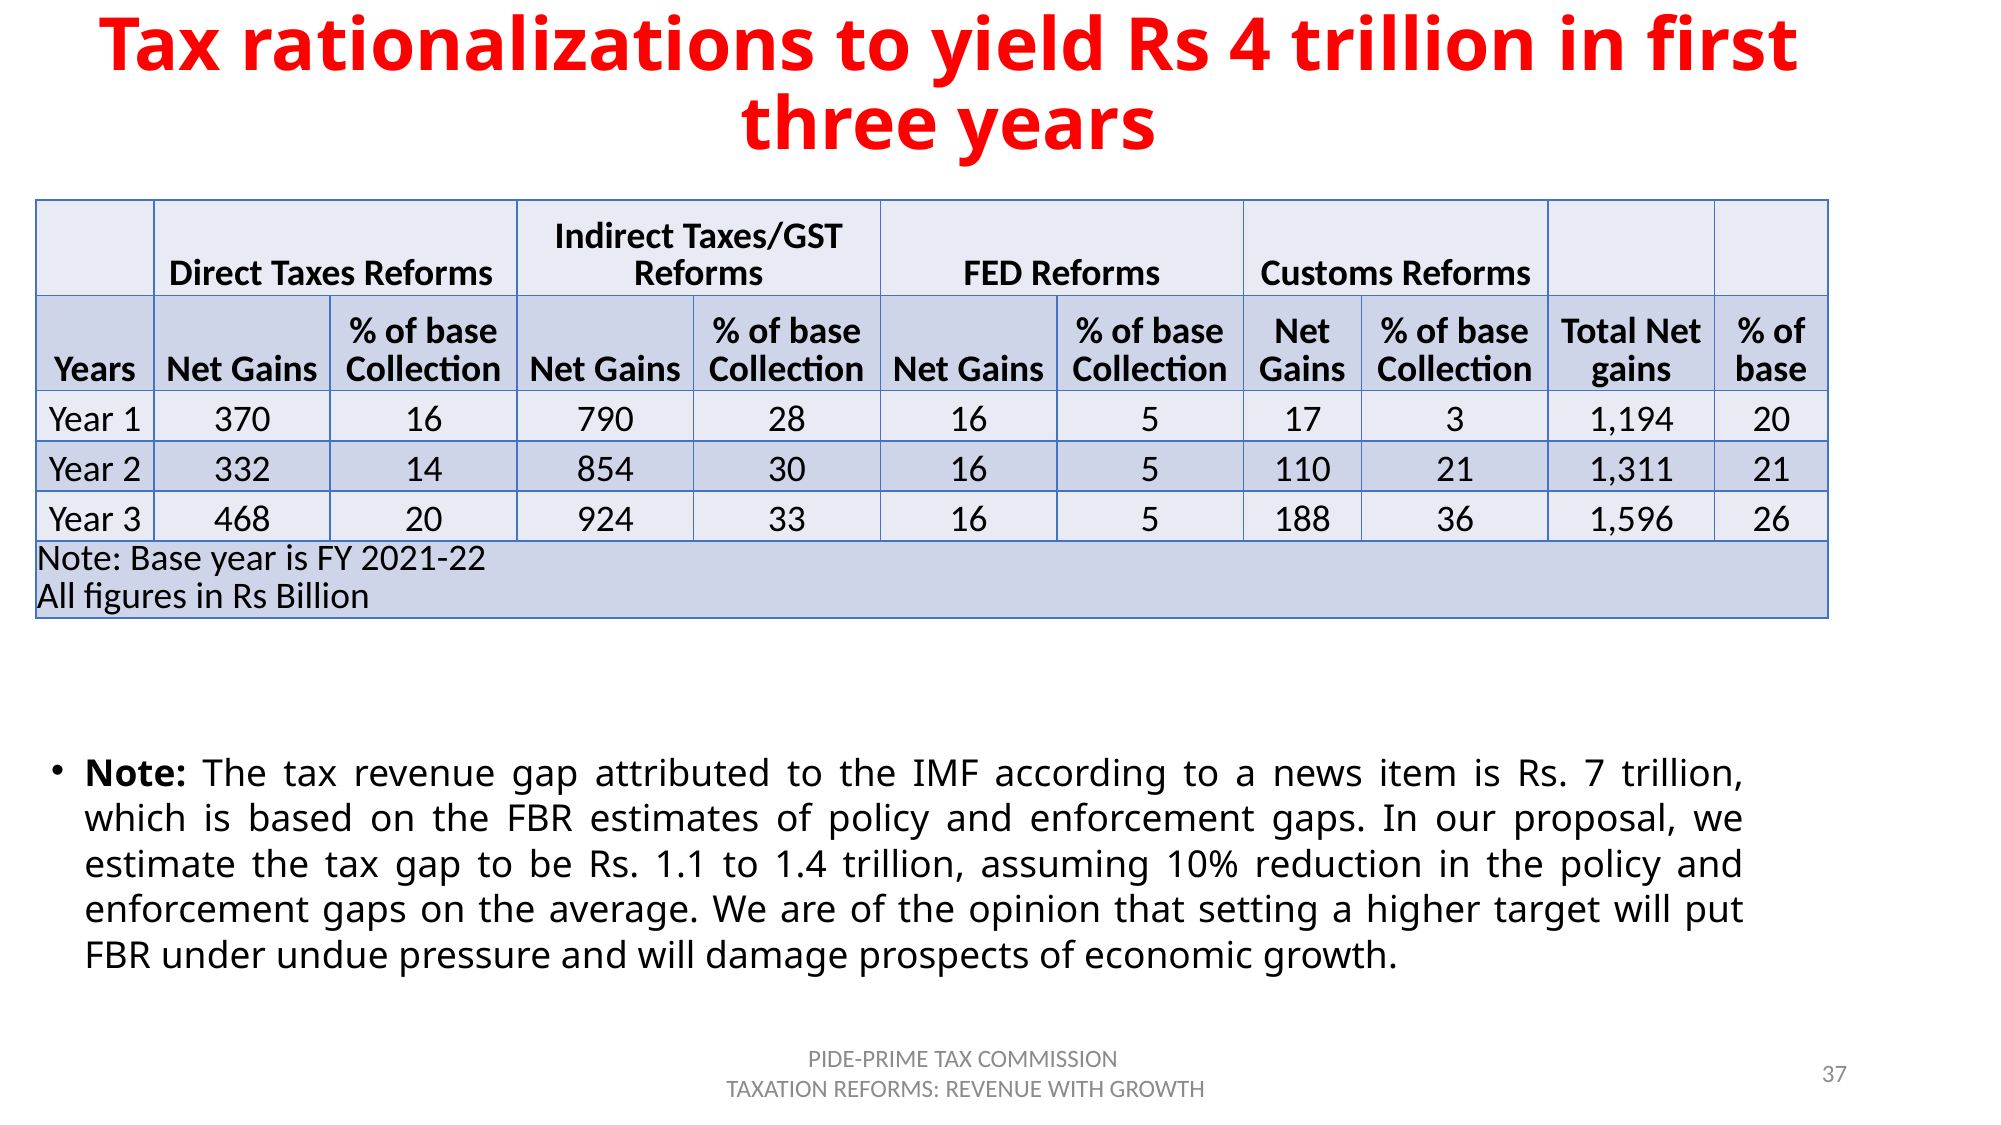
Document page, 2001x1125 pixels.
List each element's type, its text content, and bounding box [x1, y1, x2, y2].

table_cell 28 [694, 391, 880, 440]
table_header [1549, 201, 1714, 295]
table_cell 468 [155, 492, 329, 540]
table_header Indirect Taxes/GST Reforms [518, 201, 880, 295]
table_cell % of base Collection [694, 296, 880, 390]
title Tax rationalizations to yield Rs 4 trillion in first three years [17, 0, 1880, 174]
table_cell Year 2 [37, 442, 153, 490]
table_cell 16 [881, 391, 1056, 440]
table_cell 21 [1715, 442, 1827, 490]
table_cell 20 [331, 492, 516, 540]
table_cell 14 [331, 442, 516, 490]
table_cell 110 [1244, 442, 1361, 490]
table_cell Year 1 [37, 391, 153, 440]
table_cell Net Gains [881, 296, 1056, 390]
table_cell Year 3 [37, 492, 153, 540]
table_cell 370 [155, 391, 329, 440]
table_cell 1,311 [1549, 442, 1714, 490]
table_cell % of base Collection [331, 296, 516, 390]
table_cell 1,596 [1549, 492, 1714, 540]
table_header [1715, 201, 1827, 295]
table_cell 16 [881, 492, 1056, 540]
table_cell 188 [1244, 492, 1361, 540]
table_cell Net Gains [155, 296, 329, 390]
table_header [37, 201, 153, 295]
table_header Customs Reforms [1244, 201, 1547, 295]
table_cell 854 [518, 442, 693, 490]
table_cell % of base Collection [1362, 296, 1547, 390]
table_cell 5 [1058, 492, 1243, 540]
table_cell 36 [1362, 492, 1547, 540]
table_cell Years [37, 296, 153, 390]
list Note: The tax revenue gap attributed to the IMF according to a news item is Rs. 7 trillion, which is based on the FBR estimates of policy and enforcement gaps. In our proposal, we estimate the tax gap to be Rs. 1.1 to 1.4 trillion, assuming 10% reduction in the policy and enforcement gaps on the average. We are of the opinion that setting a higher target will put FBR under undue pressure and will damage prospects of economic growth. [36, 741, 1762, 988]
footer PIDE-PRIME TAX COMMISSION TAXATION REFORMS: REVENUE WITH GROWTH [625, 1042, 1301, 1103]
table_cell % of base [1715, 296, 1827, 390]
table_cell 790 [518, 391, 693, 440]
table_cell 33 [694, 492, 880, 540]
table_cell 3 [1362, 391, 1547, 440]
table_cell 5 [1058, 442, 1243, 490]
table_cell Note: Base year is FY 2021-22 All figures in Rs Billion [37, 542, 1827, 617]
table_cell 20 [1715, 391, 1827, 440]
slide_number 37 [1412, 1042, 1863, 1103]
table_header FED Reforms [881, 201, 1243, 295]
table_cell Net Gains [518, 296, 693, 390]
table_cell 1,194 [1549, 391, 1714, 440]
table_cell 30 [694, 442, 880, 490]
table_cell 16 [881, 442, 1056, 490]
table_cell 26 [1715, 492, 1827, 540]
table_cell 924 [518, 492, 693, 540]
table_cell Total Net gains [1549, 296, 1714, 390]
table_cell % of base Collection [1058, 296, 1243, 390]
table_cell 21 [1362, 442, 1547, 490]
table_cell Net Gains [1244, 296, 1361, 390]
table_cell 5 [1058, 391, 1243, 440]
table_cell 16 [331, 391, 516, 440]
table_header Direct Taxes Reforms [155, 201, 516, 295]
table_cell 332 [155, 442, 329, 490]
table_cell 17 [1244, 391, 1361, 440]
